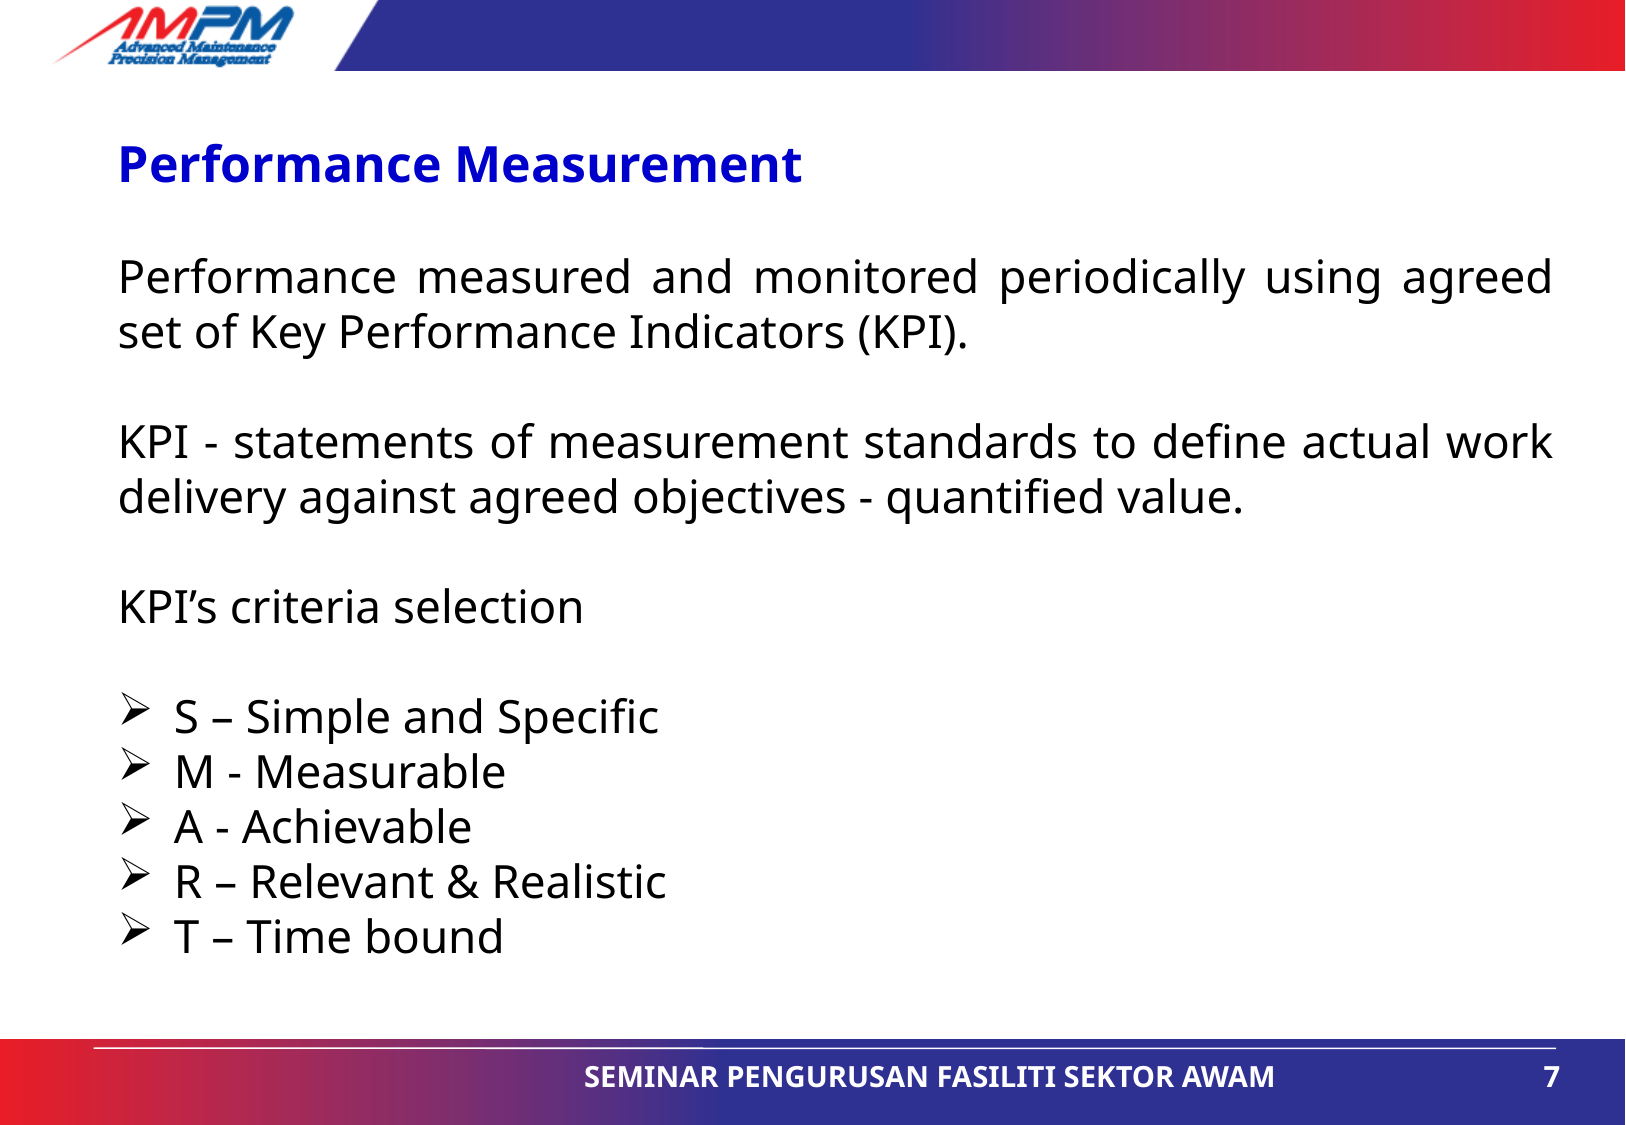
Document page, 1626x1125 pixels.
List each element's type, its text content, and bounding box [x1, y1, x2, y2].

text_box Performance Measurement Performance measured and monitored periodically using agreed set of Key Performance Indicators (KPI). KPI - statements of measurement standards to define actual work delivery against agreed objectives - quantified value. KPI’s criteria selection S – Simple and Specific M - Measurable A - Achievable R – Relevant & Realistic T – Time bound [102, 125, 1570, 1080]
